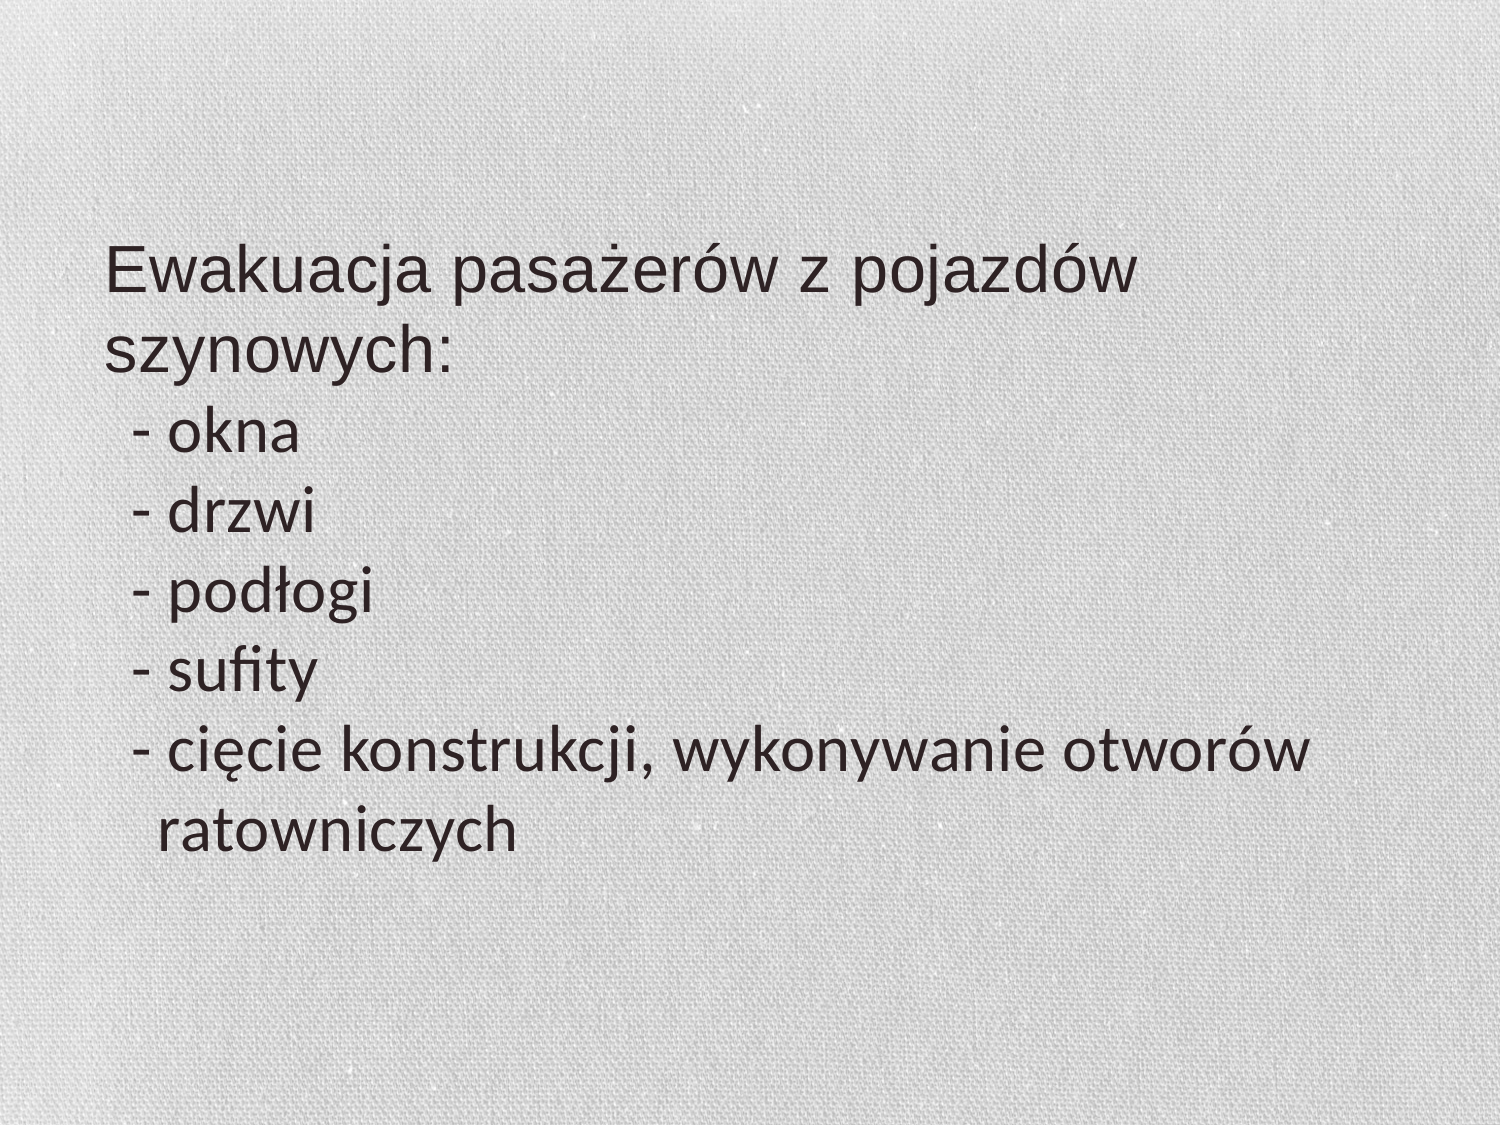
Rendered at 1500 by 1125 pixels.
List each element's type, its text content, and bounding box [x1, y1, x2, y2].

text_box [44, 268, 1405, 439]
list Ewakuacja pasażerów z pojazdów szynowych: - okna - drzwi - podłogi - sufity - cięcie konstrukcji, wykonywanie otworów ratowniczych [76, 210, 1425, 660]
